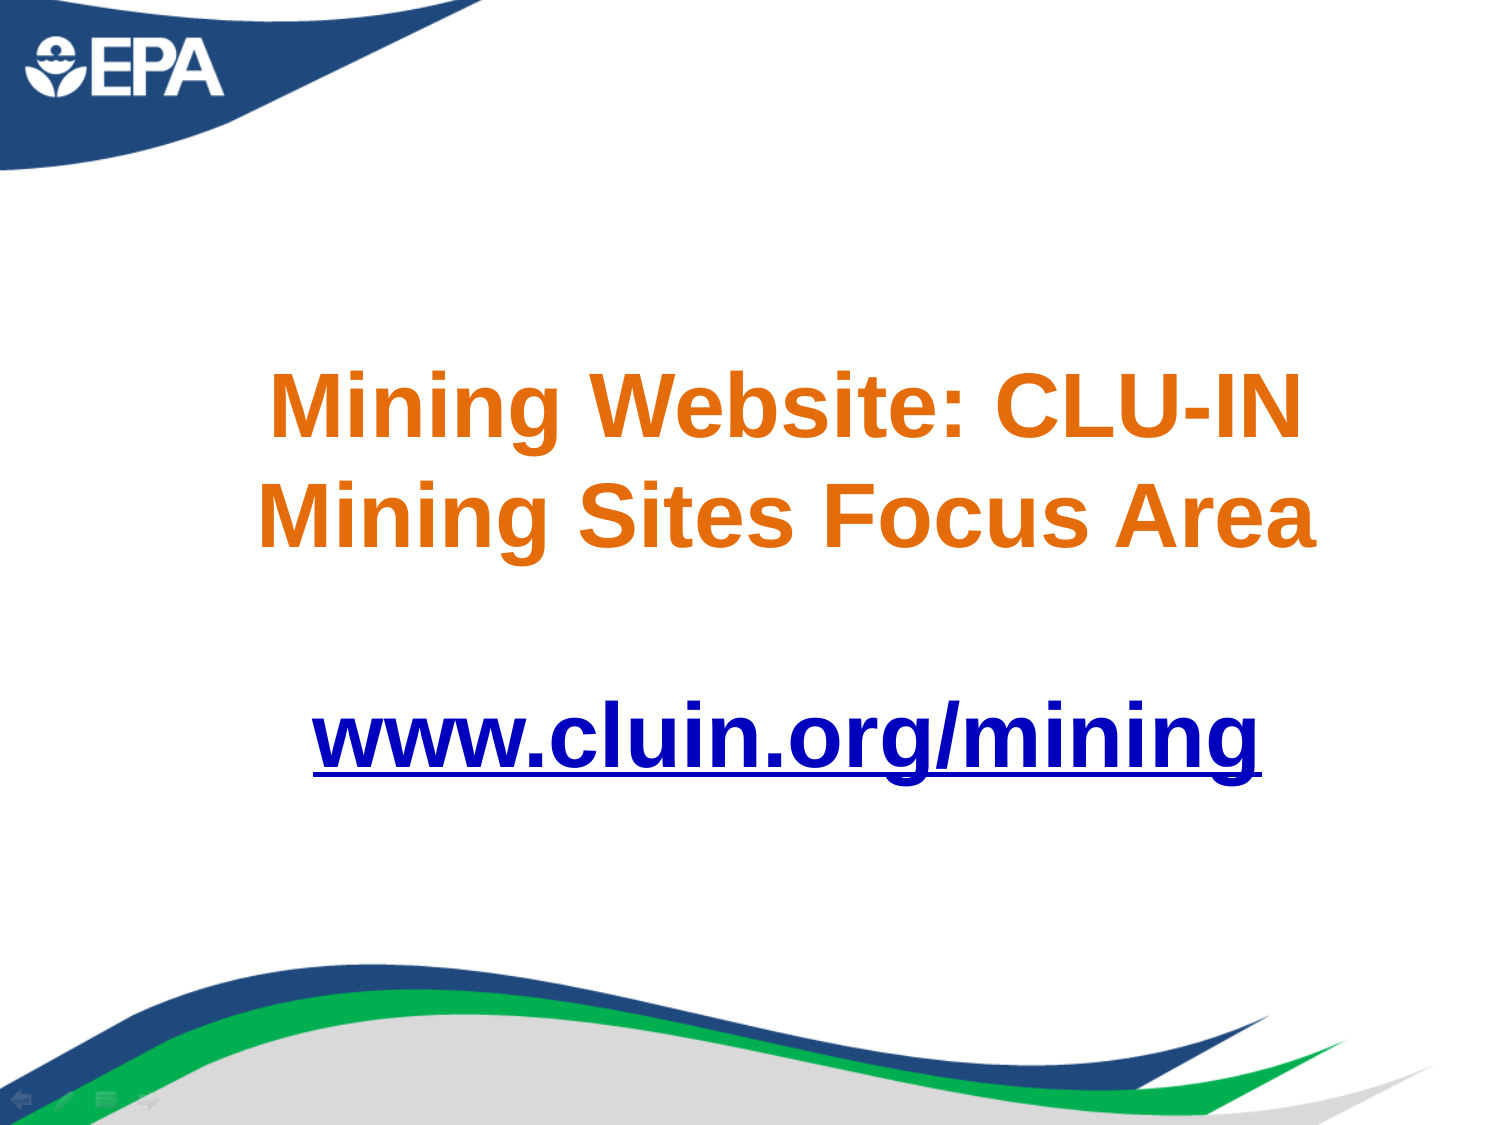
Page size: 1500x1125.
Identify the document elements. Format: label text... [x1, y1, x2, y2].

picture [0, 0, 1500, 1125]
title Mining Website: CLU-IN Mining Sites Focus Area www.cluin.org/mining [150, 500, 1425, 742]
